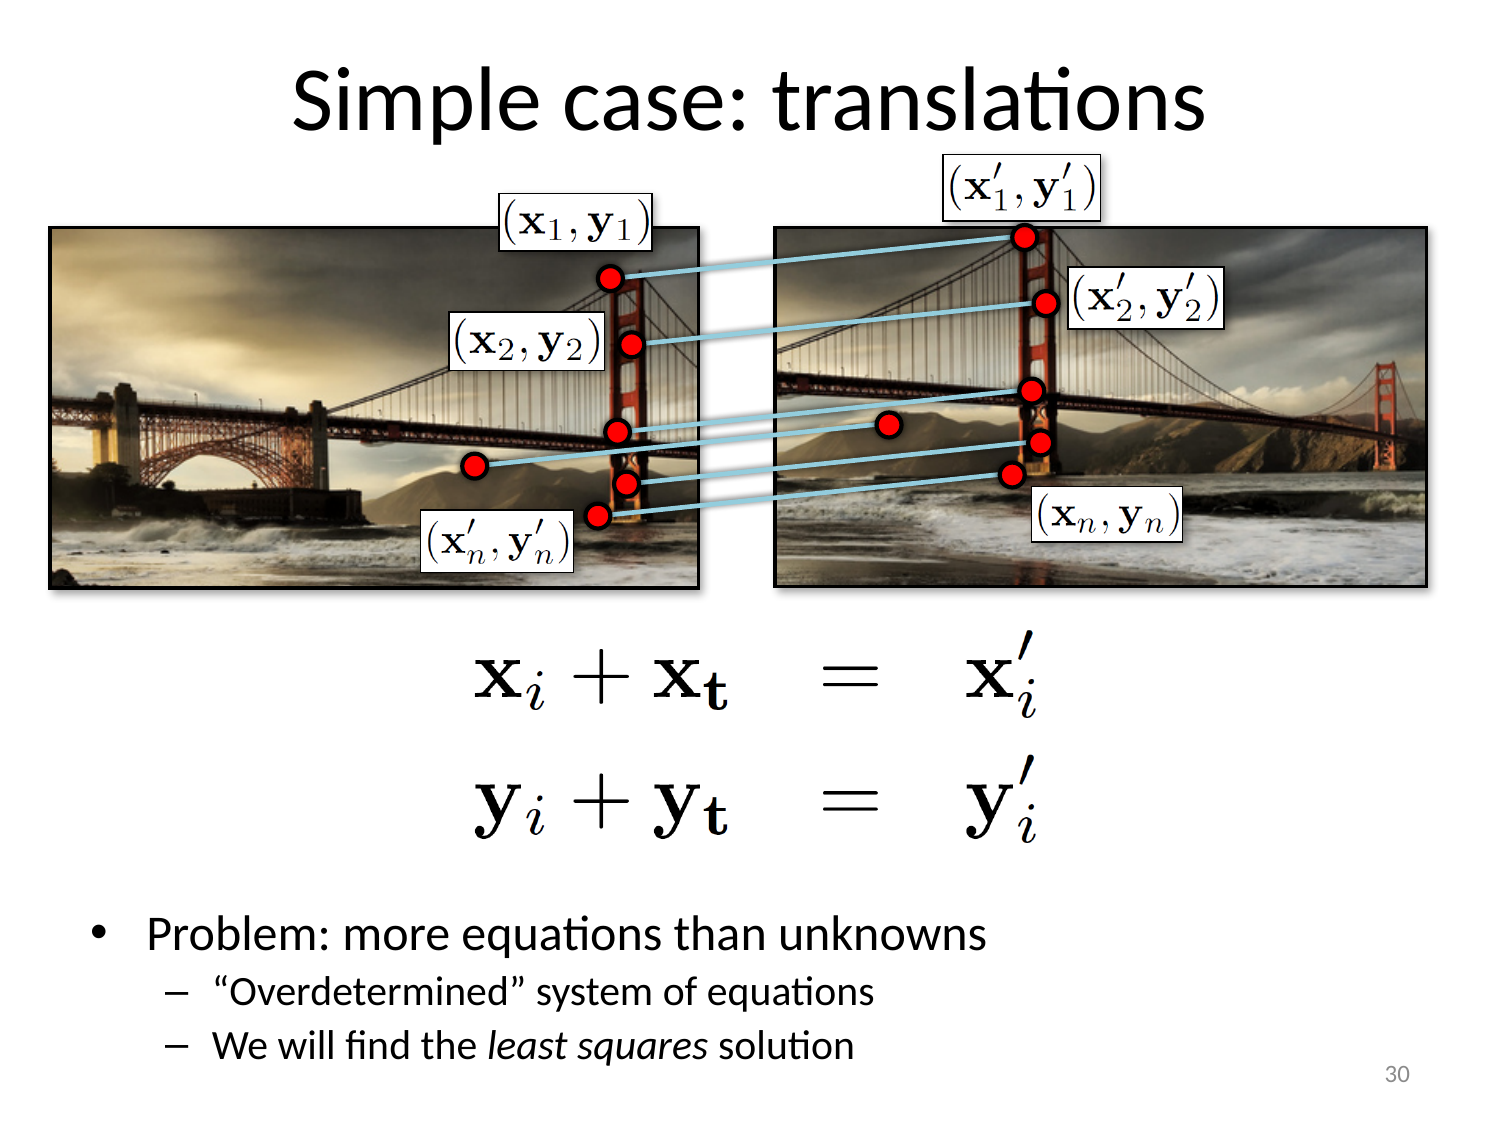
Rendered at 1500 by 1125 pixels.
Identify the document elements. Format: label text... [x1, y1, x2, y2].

picture [943, 155, 1101, 221]
list Problem: more equations than unknowns “Overdetermined” system of equations We will find the least squares solution [75, 900, 1425, 1088]
picture [454, 627, 1051, 856]
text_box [461, 224, 1059, 529]
title Simple case: translations [75, 0, 1425, 188]
picture [776, 228, 1426, 586]
slide_number 30 [1074, 1042, 1425, 1103]
picture [499, 193, 652, 251]
picture [51, 228, 698, 587]
